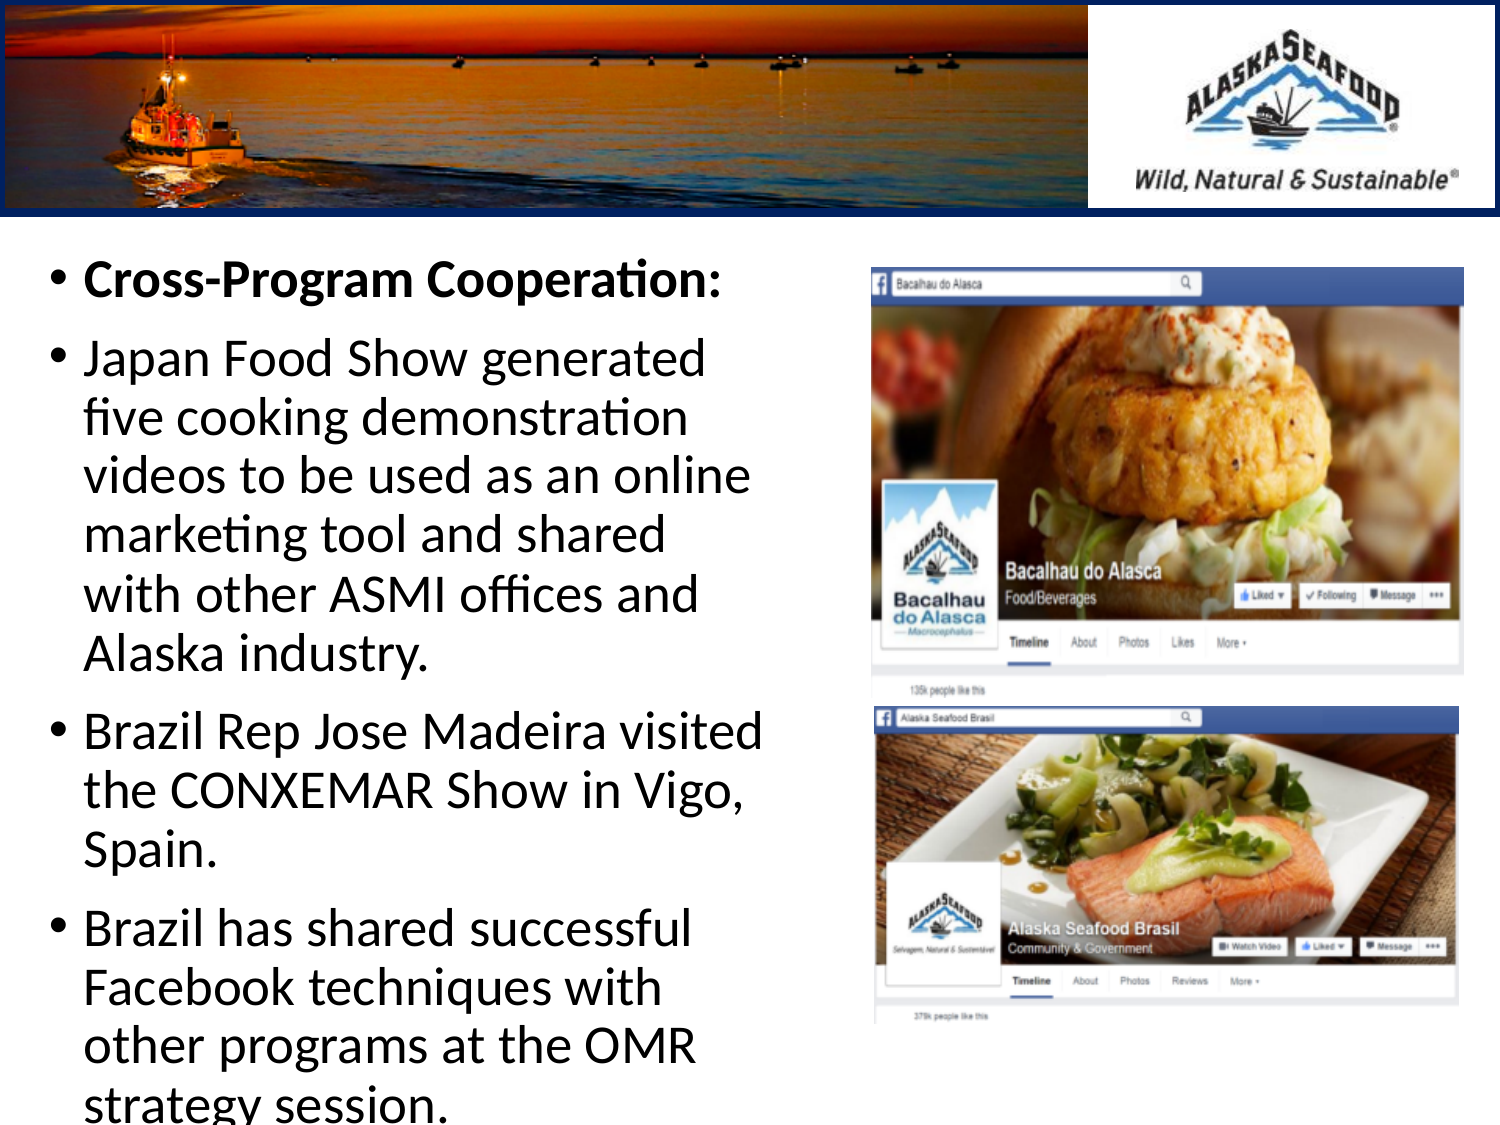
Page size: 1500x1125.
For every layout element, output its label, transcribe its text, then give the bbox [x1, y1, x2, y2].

picture [871, 267, 1464, 699]
picture [0, 1, 1088, 213]
text_box [0, 0, 1500, 214]
list Cross-Program Cooperation: Japan Food Show generated five cooking demonstration videos to be used as an online marketing tool and shared with other ASMI offices and Alaska industry. Brazil Rep Jose Madeira visited the CONXEMAR Show in Vigo, Spain. Brazil has shared successful Facebook techniques with other programs at the OMR strategy session. [33, 242, 784, 1125]
picture [1136, 29, 1459, 192]
picture [873, 706, 1459, 1024]
